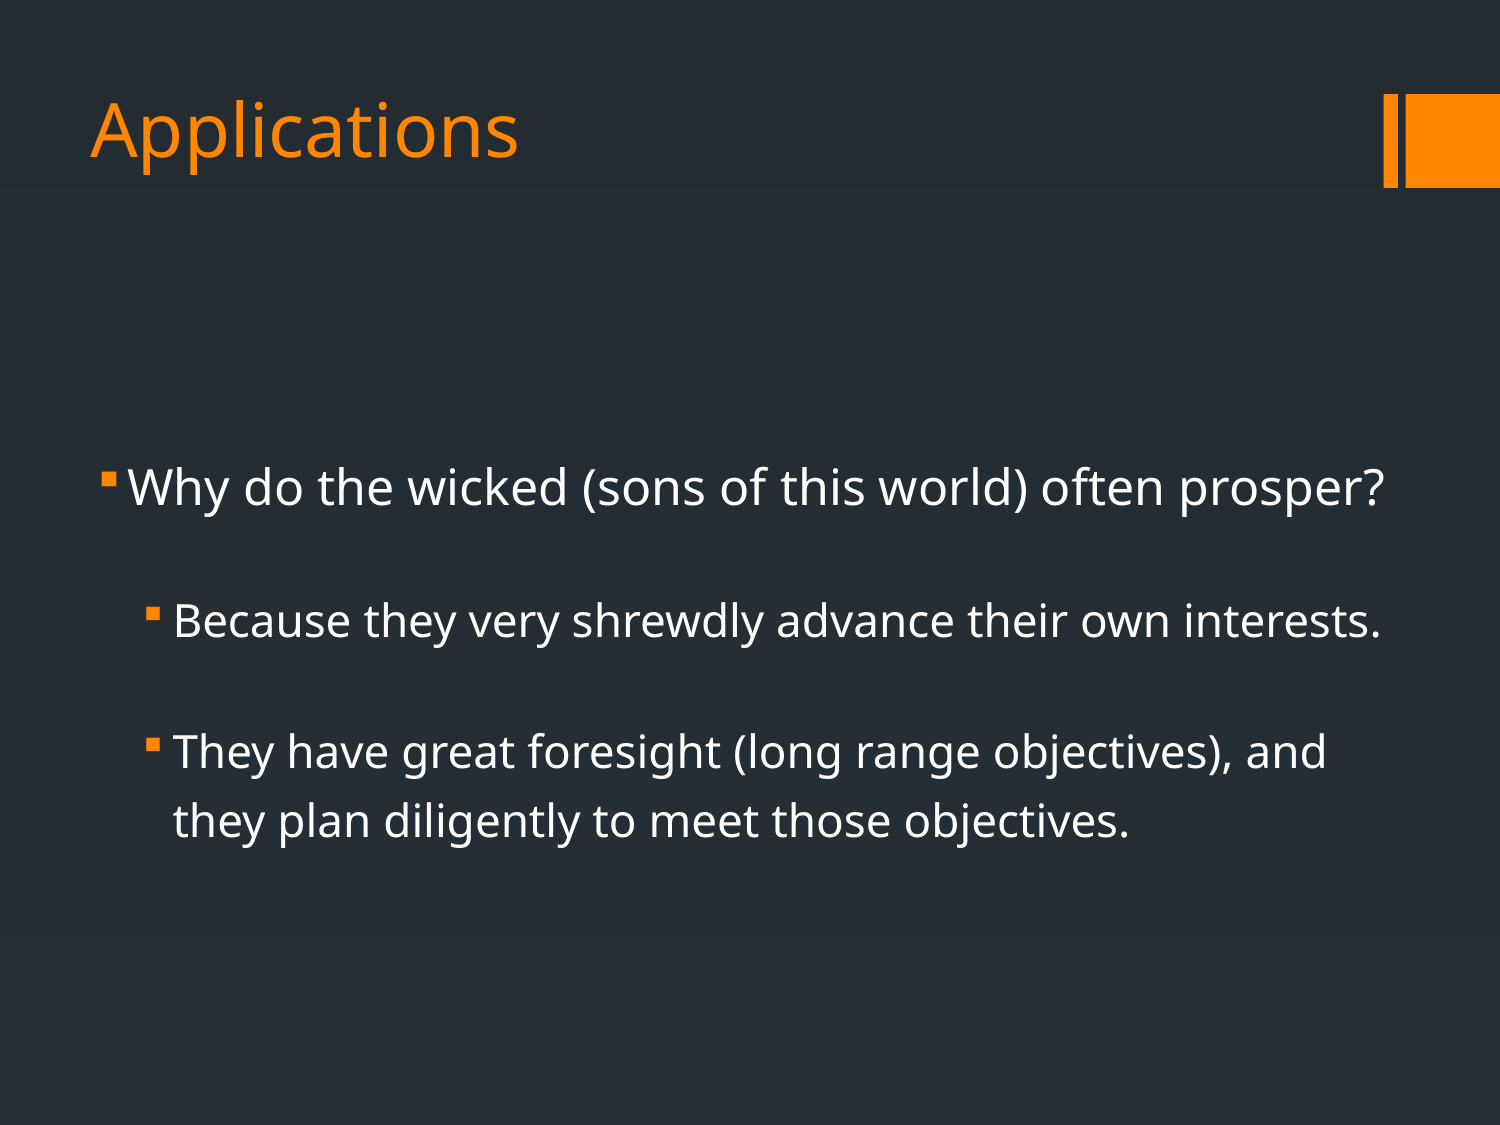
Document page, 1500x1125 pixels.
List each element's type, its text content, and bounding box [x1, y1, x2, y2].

title Applications [75, 75, 1350, 225]
list Why do the wicked (sons of this world) often prosper? Because they very shrewdly advance their own interests. They have great foresight (long range objectives), and they plan diligently to meet those objectives. [75, 249, 1425, 1038]
